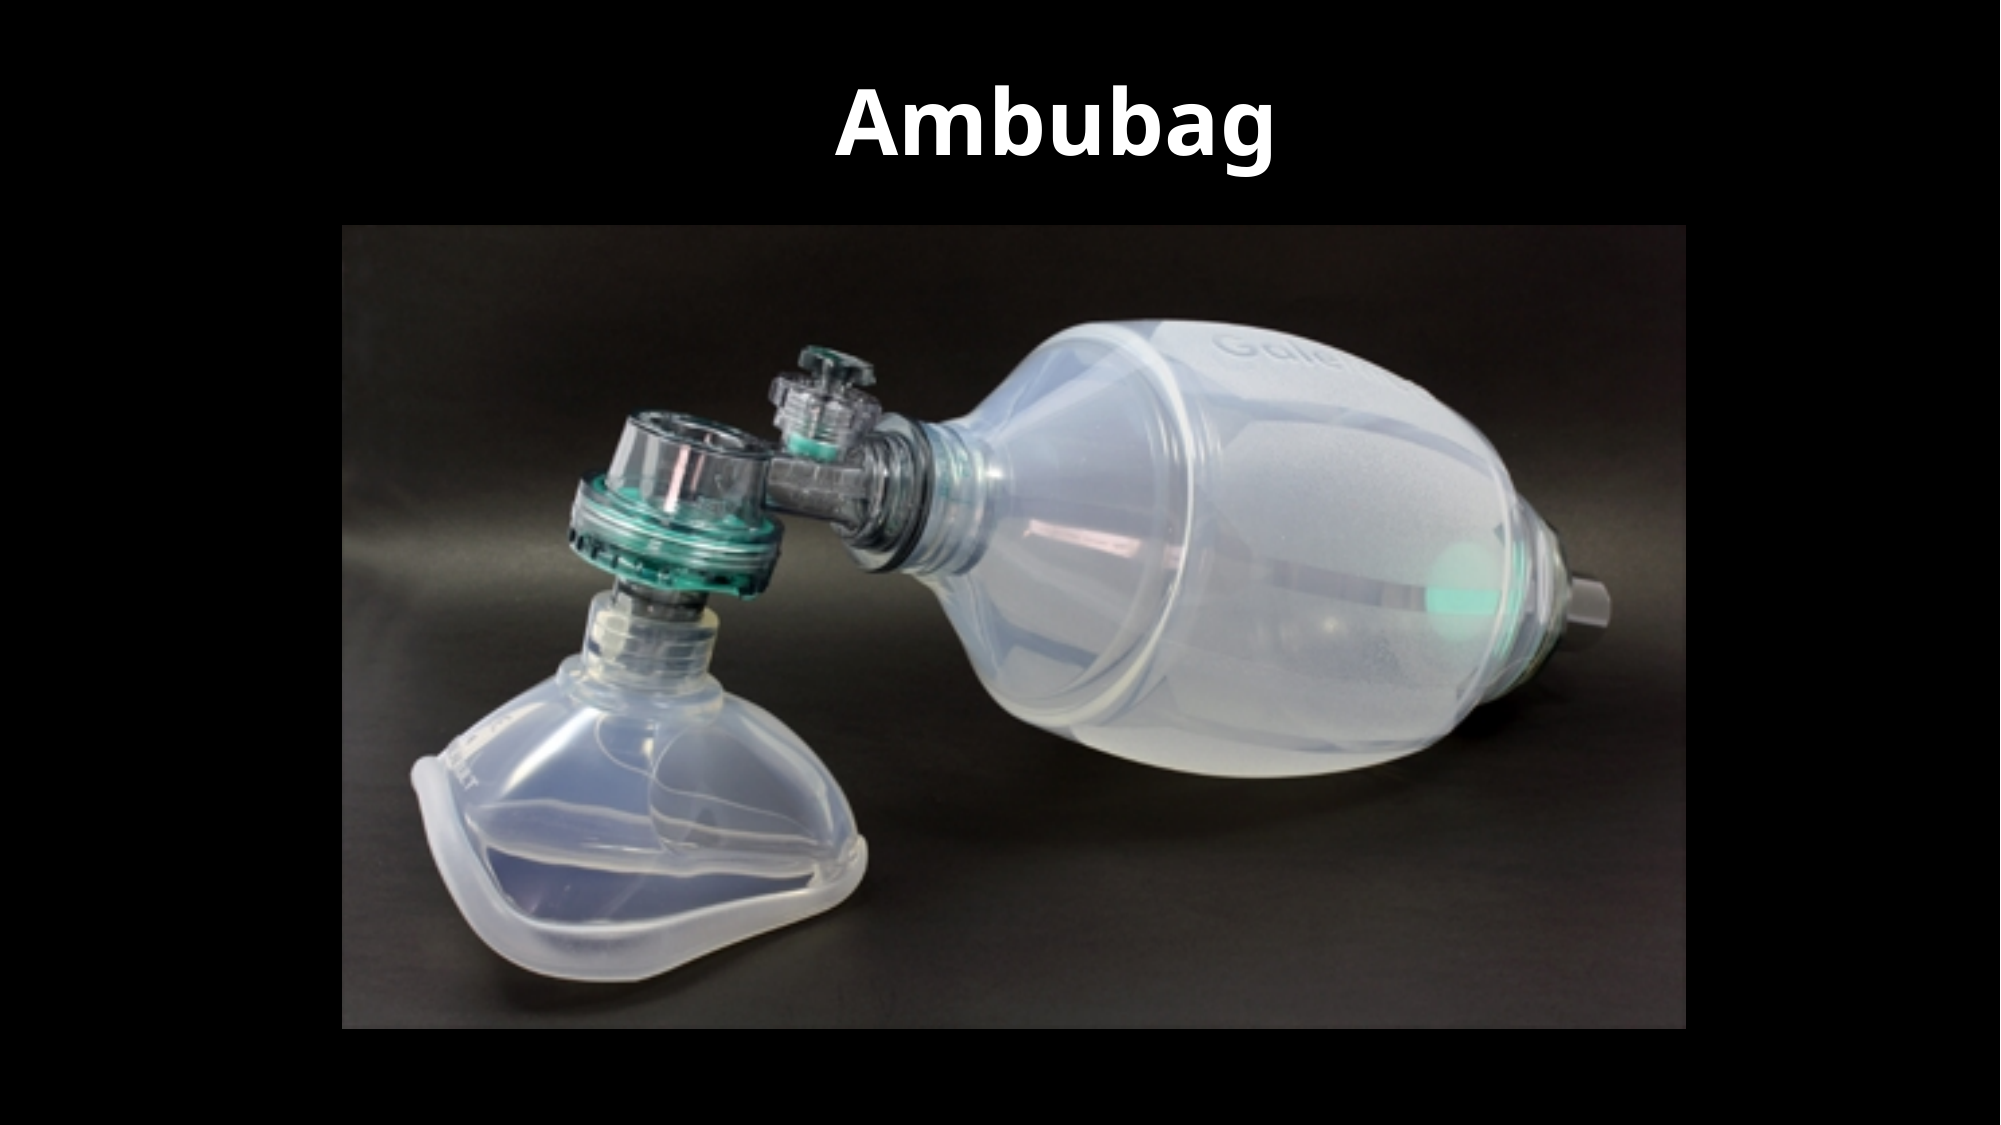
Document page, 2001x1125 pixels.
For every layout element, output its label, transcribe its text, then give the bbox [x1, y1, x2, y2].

text_box Ambubag [427, 56, 1686, 182]
picture [342, 225, 1686, 1029]
